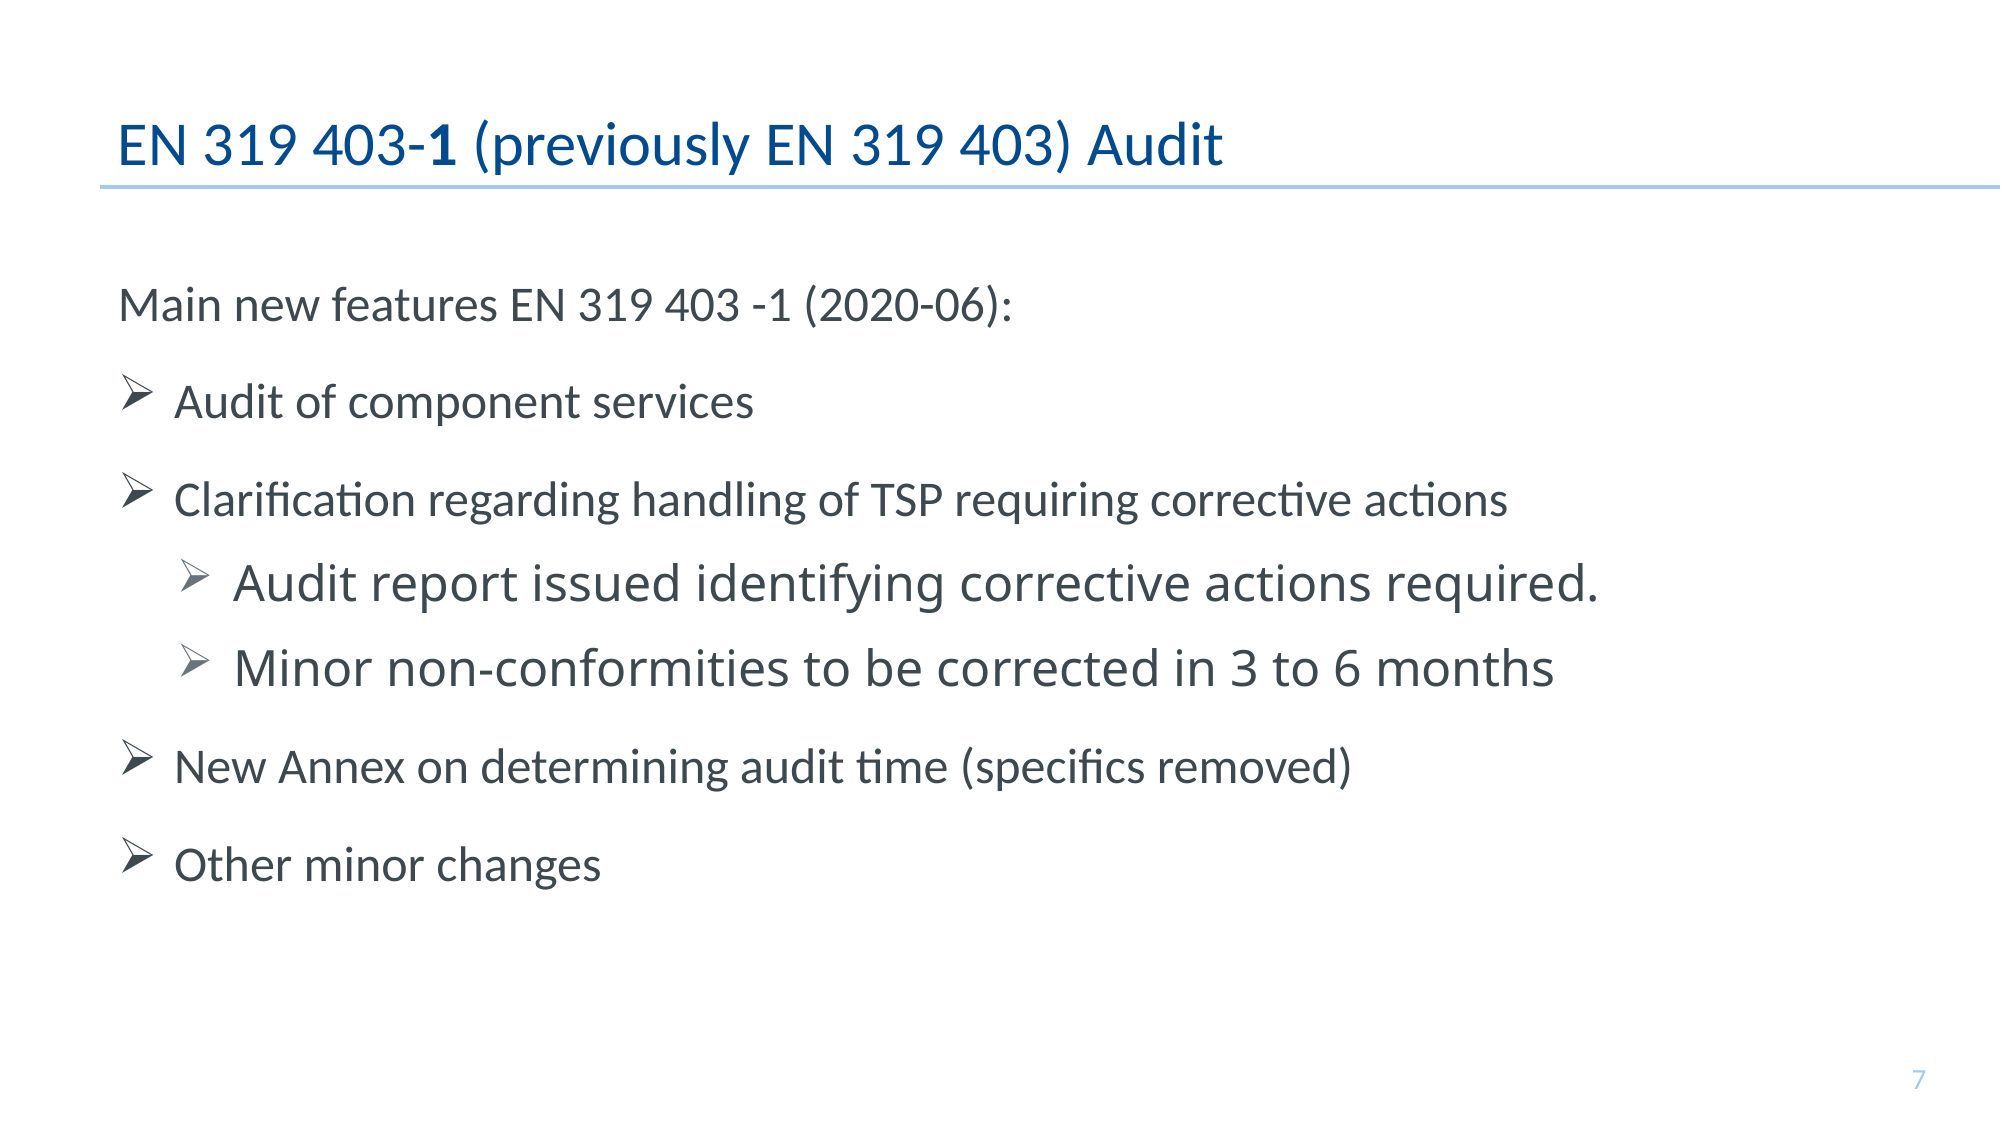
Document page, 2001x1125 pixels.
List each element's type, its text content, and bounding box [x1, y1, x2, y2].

list Main new features EN 319 403 -1 (2020-06): Audit of component services Clarification regarding handling of TSP requiring corrective actions Audit report issued identifying corrective actions required. Minor non-conformities to be corrected in 3 to 6 months New Annex on determining audit time (specifics removed) Other minor changes [100, 262, 1942, 906]
title EN 319 403-1 (previously EN 319 403) Audit [100, 45, 1663, 188]
